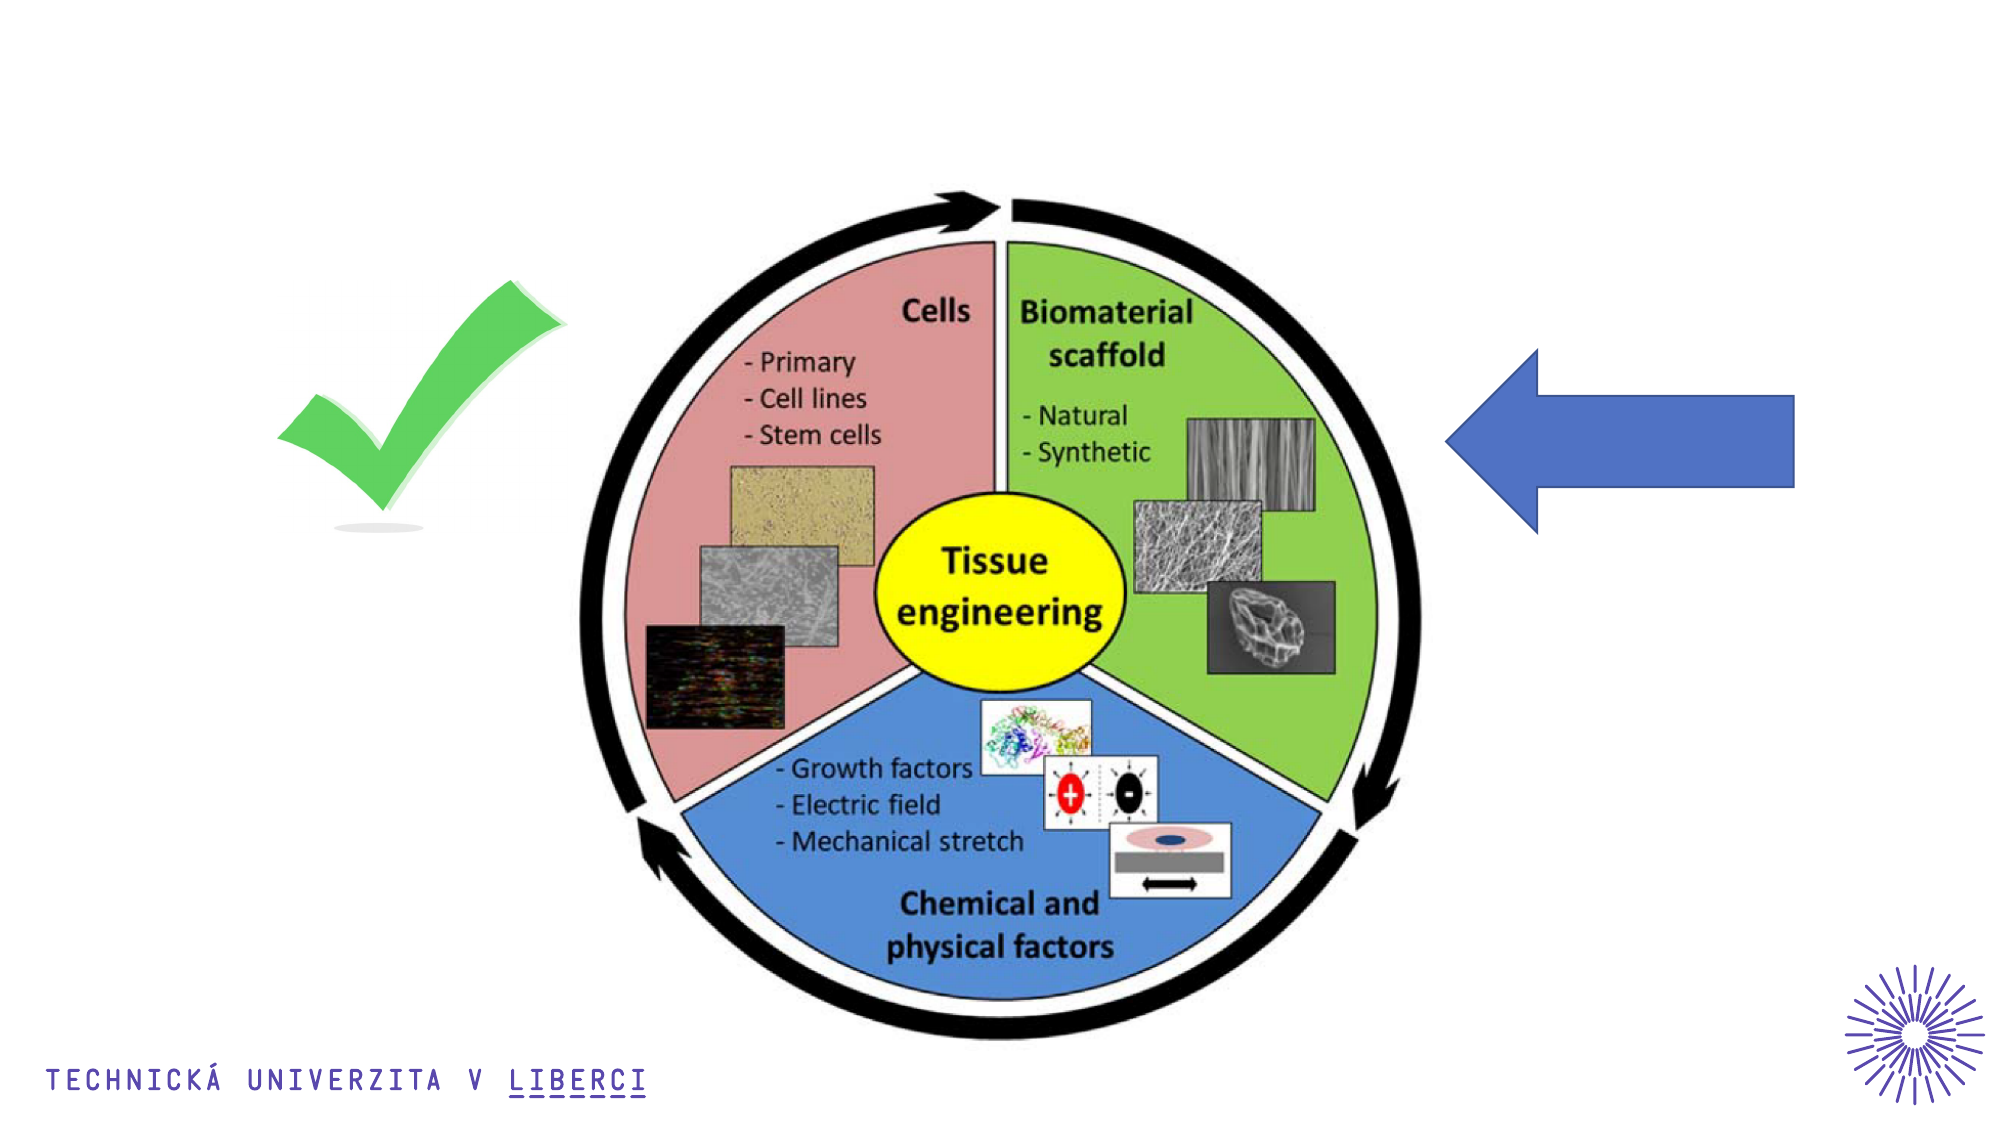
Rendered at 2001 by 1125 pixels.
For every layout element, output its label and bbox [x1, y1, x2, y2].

picture [277, 182, 1433, 964]
text_box [1444, 347, 1795, 536]
text_box [45, 964, 1986, 1106]
